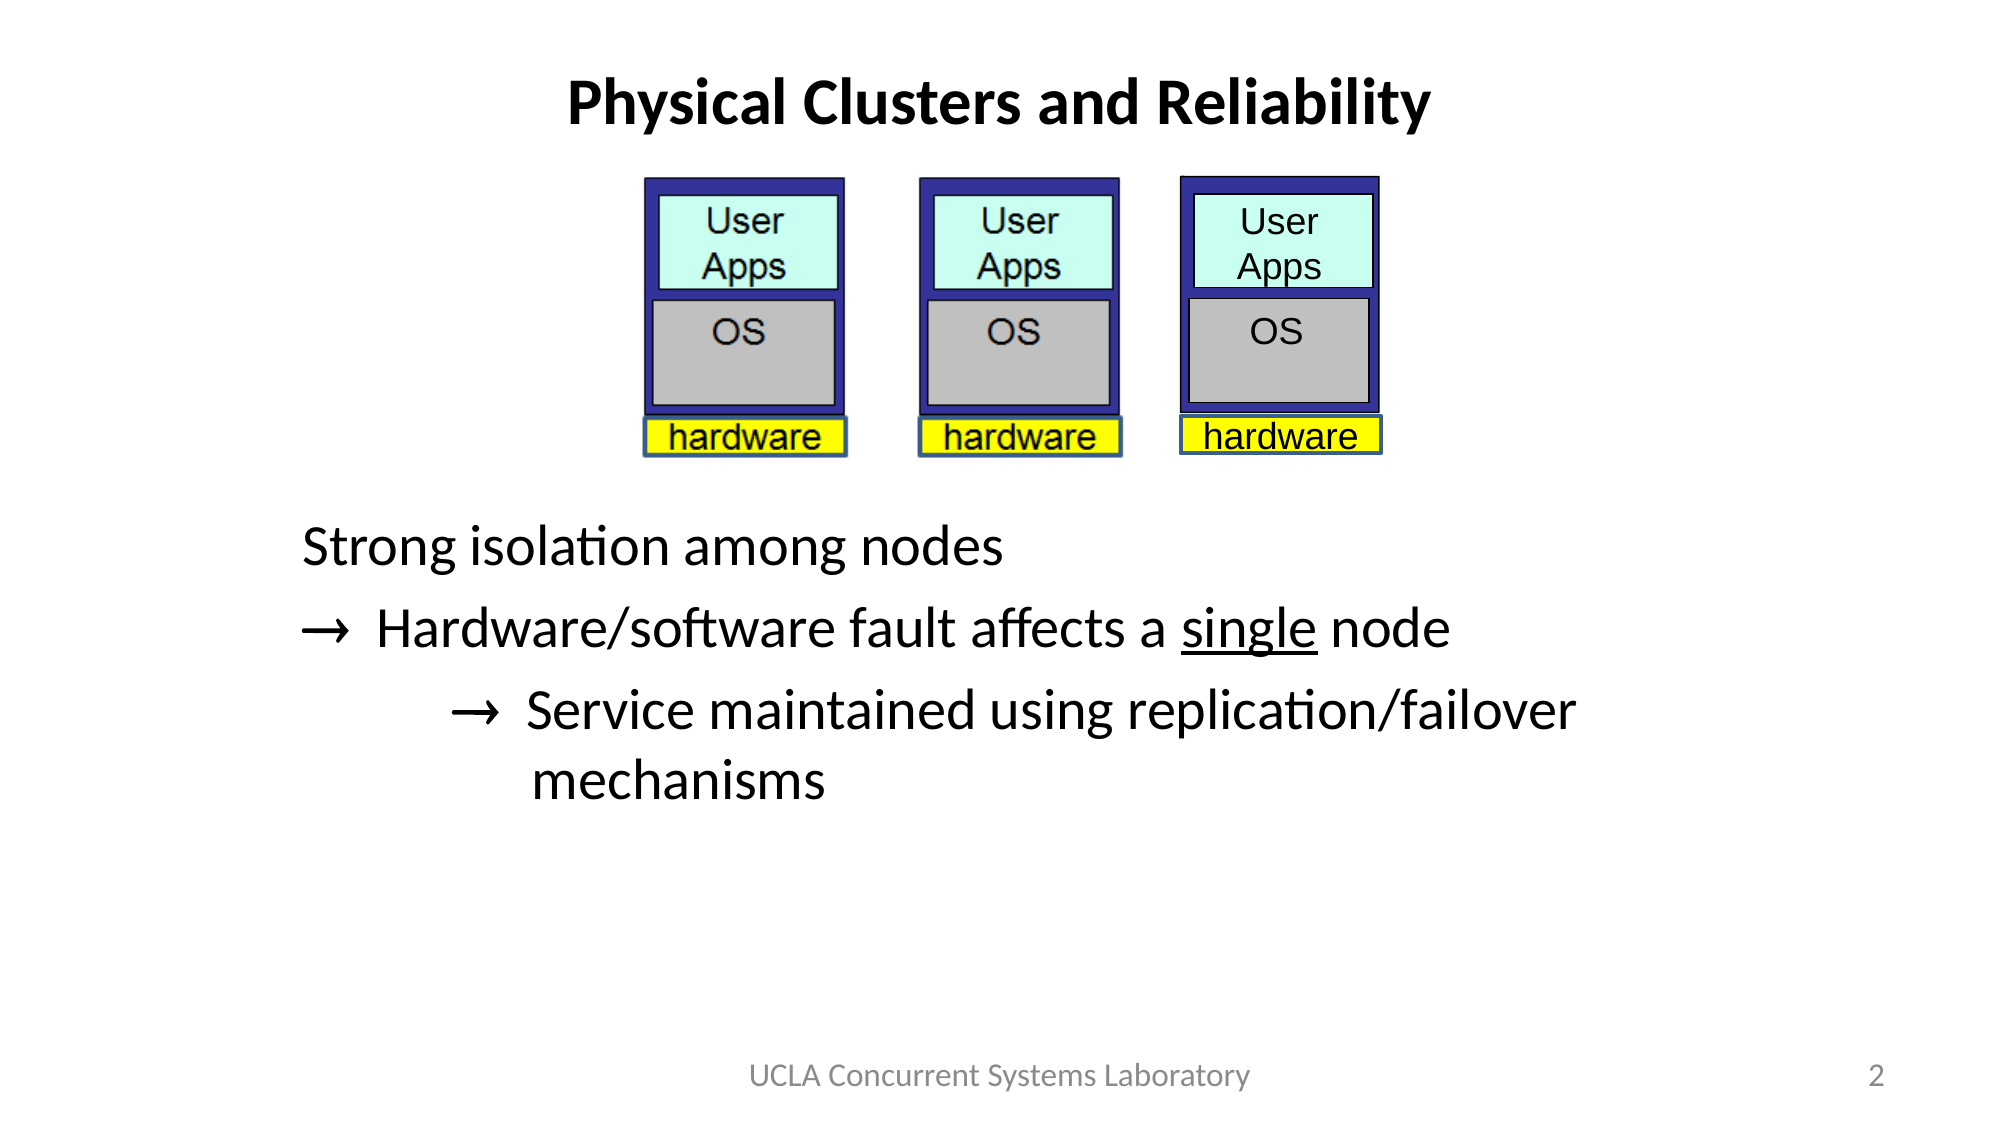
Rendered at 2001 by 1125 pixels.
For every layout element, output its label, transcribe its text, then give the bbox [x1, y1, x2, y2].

picture [635, 176, 853, 462]
footer UCLA Concurrent Systems Laboratory [683, 1042, 1317, 1103]
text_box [1172, 176, 1387, 454]
list Strong isolation among nodes  Hardware/software fault affects a single node  Service maintained using replication/failover mechanisms [287, 500, 1688, 1005]
title Physical Clusters and Reliability [99, 45, 1900, 150]
slide_number 2 [1433, 1042, 1900, 1103]
picture [910, 176, 1128, 462]
